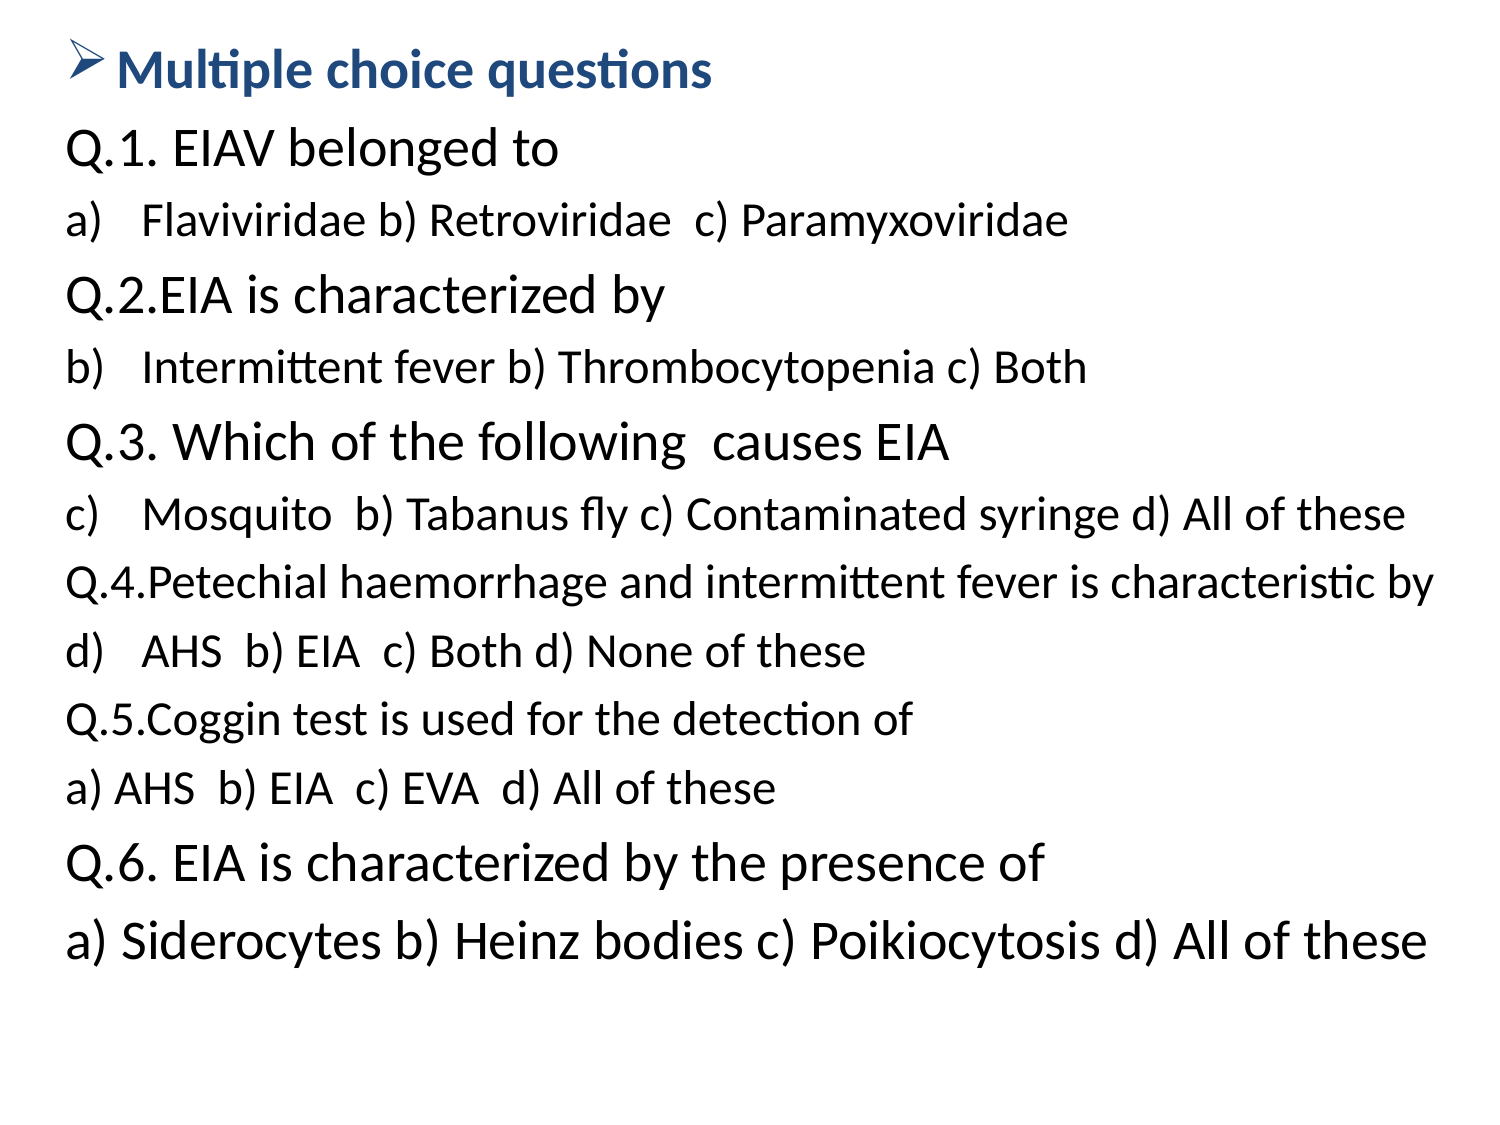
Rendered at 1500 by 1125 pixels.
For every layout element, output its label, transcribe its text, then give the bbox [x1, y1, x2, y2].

list Multiple choice questions Q.1. EIAV belonged to Flaviviridae b) Retroviridae c) Paramyxoviridae Q.2.EIA is characterized by Intermittent fever b) Thrombocytopenia c) Both Q.3. Which of the following causes EIA Mosquito b) Tabanus fly c) Contaminated syringe d) All of these Q.4.Petechial haemorrhage and intermittent fever is characteristic by AHS b) EIA c) Both d) None of these Q.5.Coggin test is used for the detection of a) AHS b) EIA c) EVA d) All of these Q.6. EIA is characterized by the presence of a) Siderocytes b) Heinz bodies c) Poikiocytosis d) All of these [50, 24, 1500, 1113]
